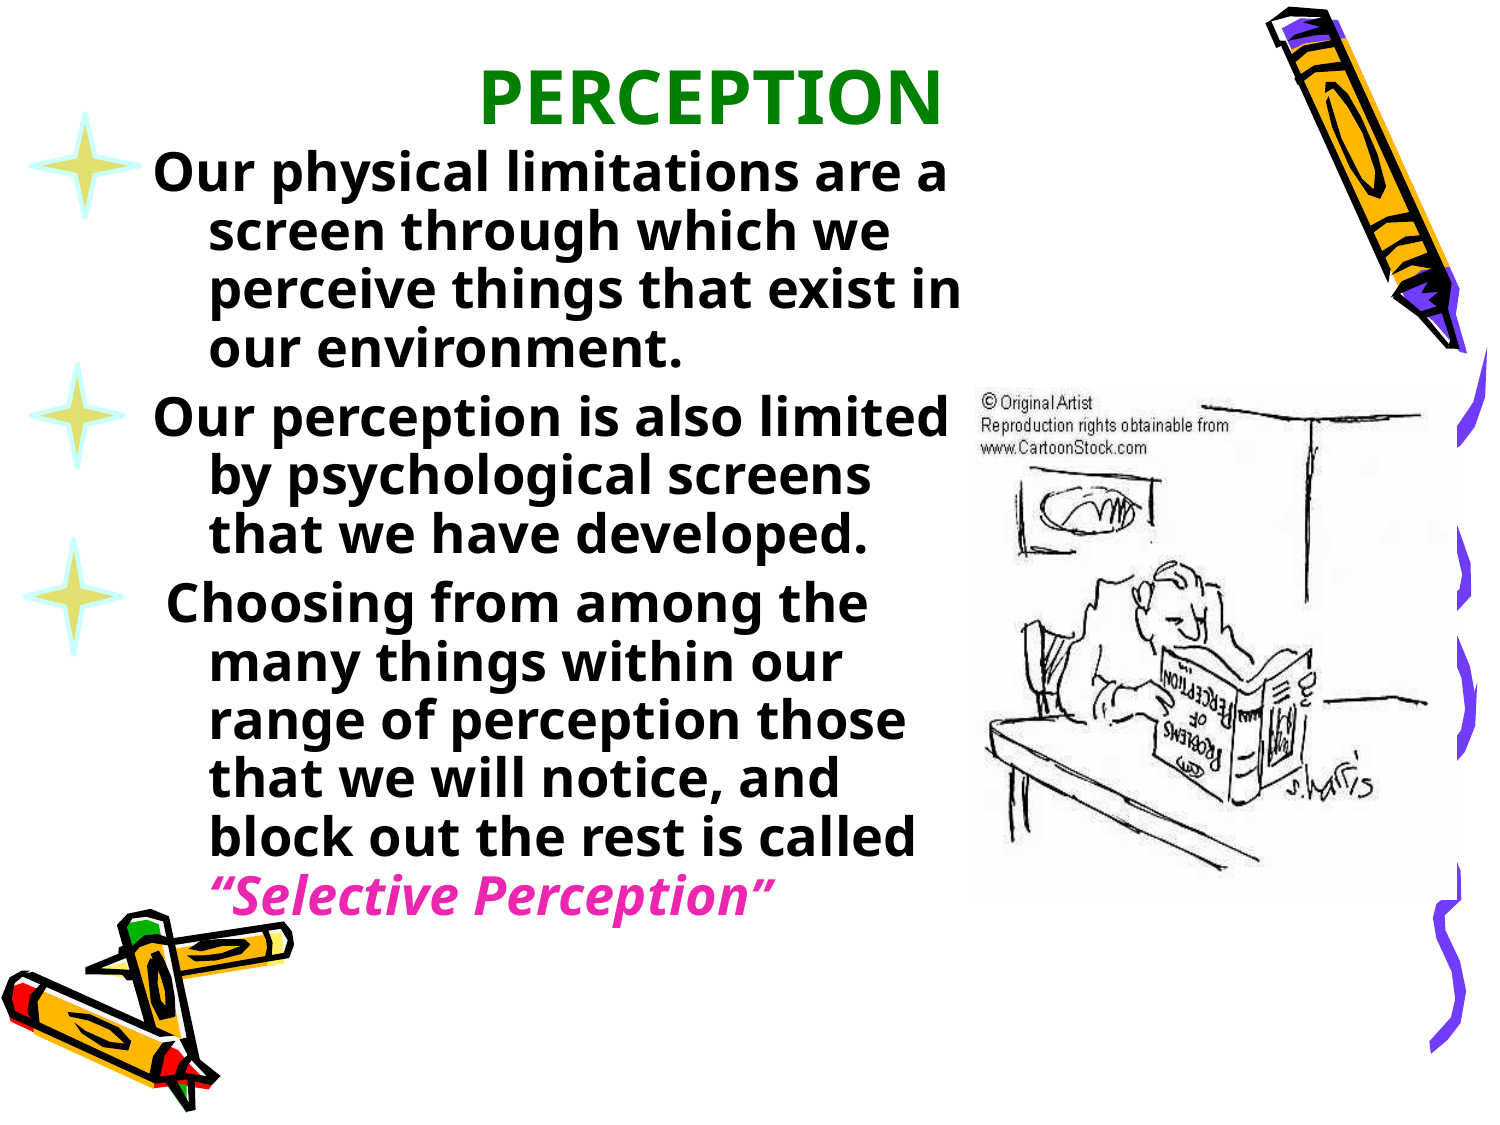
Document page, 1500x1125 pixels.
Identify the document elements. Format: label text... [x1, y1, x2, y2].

text_box [29, 362, 125, 469]
text_box [23, 537, 124, 656]
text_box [974, 387, 1457, 901]
title PERCEPTION [62, 37, 1338, 150]
text_box [29, 112, 141, 220]
list Our physical limitations are a screen through which we perceive things that exist in our environment. Our perception is also limited by psychological screens that we have developed. Choosing from among the many things within our range of perception those that we will notice, and block out the rest is called “Selective Perception” [137, 137, 988, 980]
